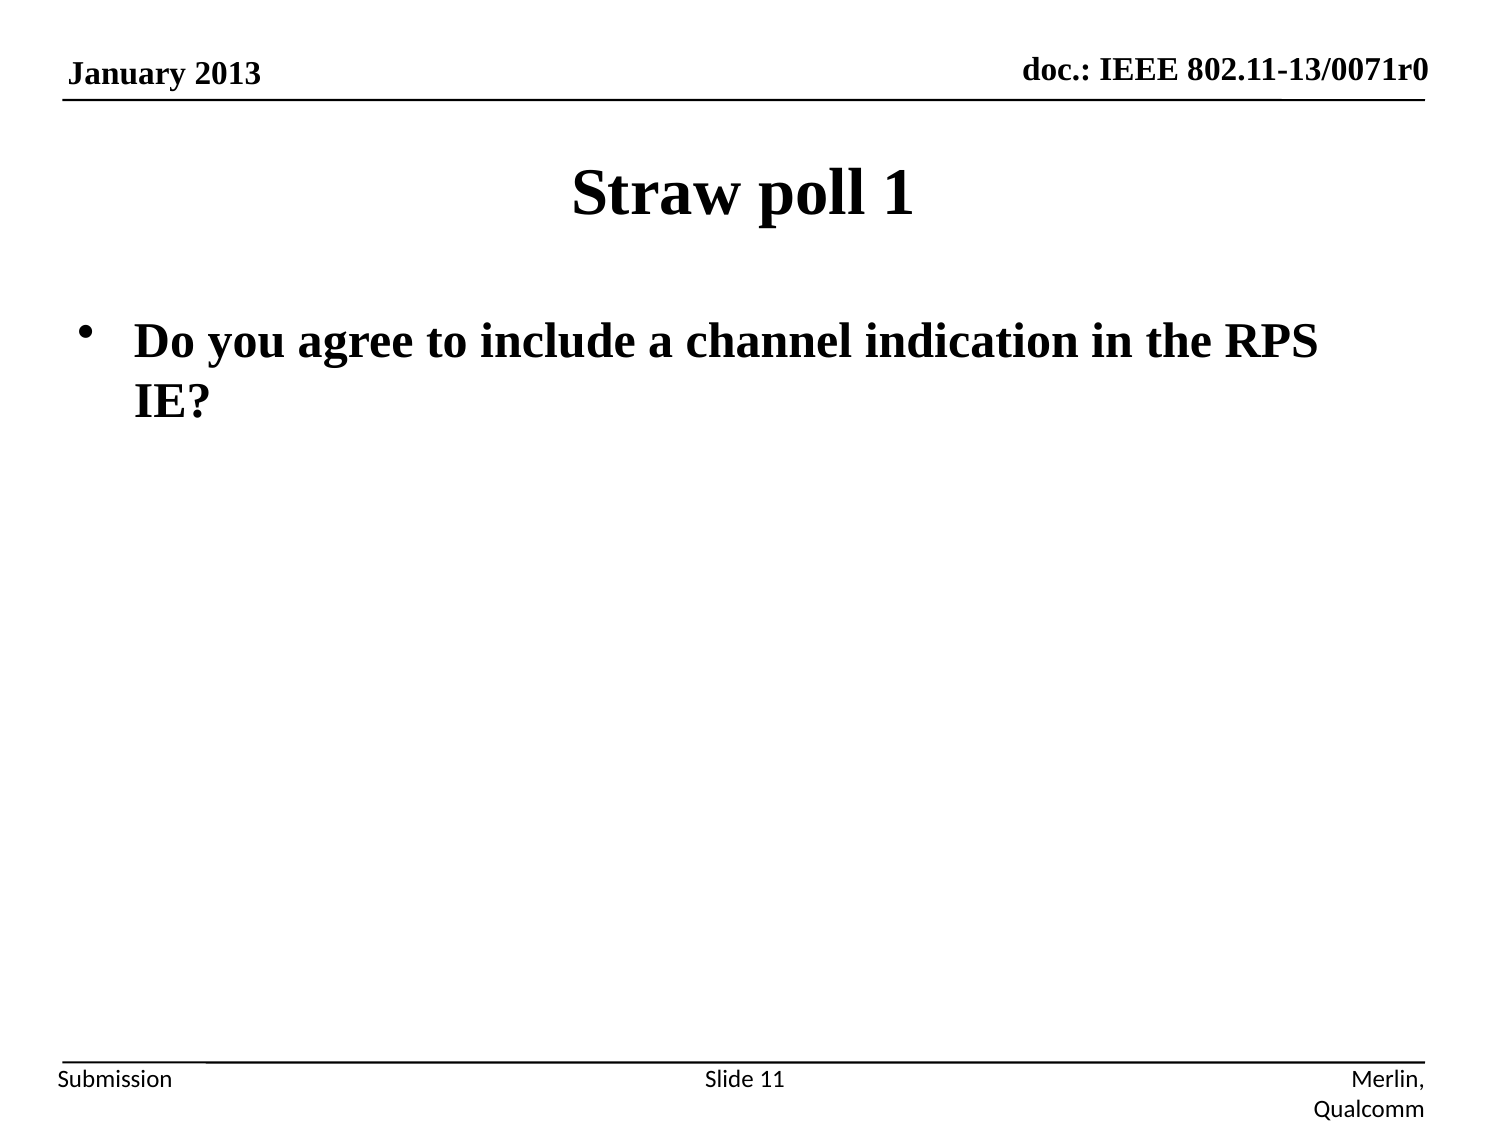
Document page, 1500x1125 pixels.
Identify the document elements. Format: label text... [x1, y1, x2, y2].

list Do you agree to include a channel indication in the RPS IE? [62, 299, 1426, 1001]
slide_number Slide 11 [702, 1061, 788, 1093]
title Straw poll 1 [62, 112, 1426, 263]
footer Merlin, Qualcomm [1249, 1062, 1426, 1094]
